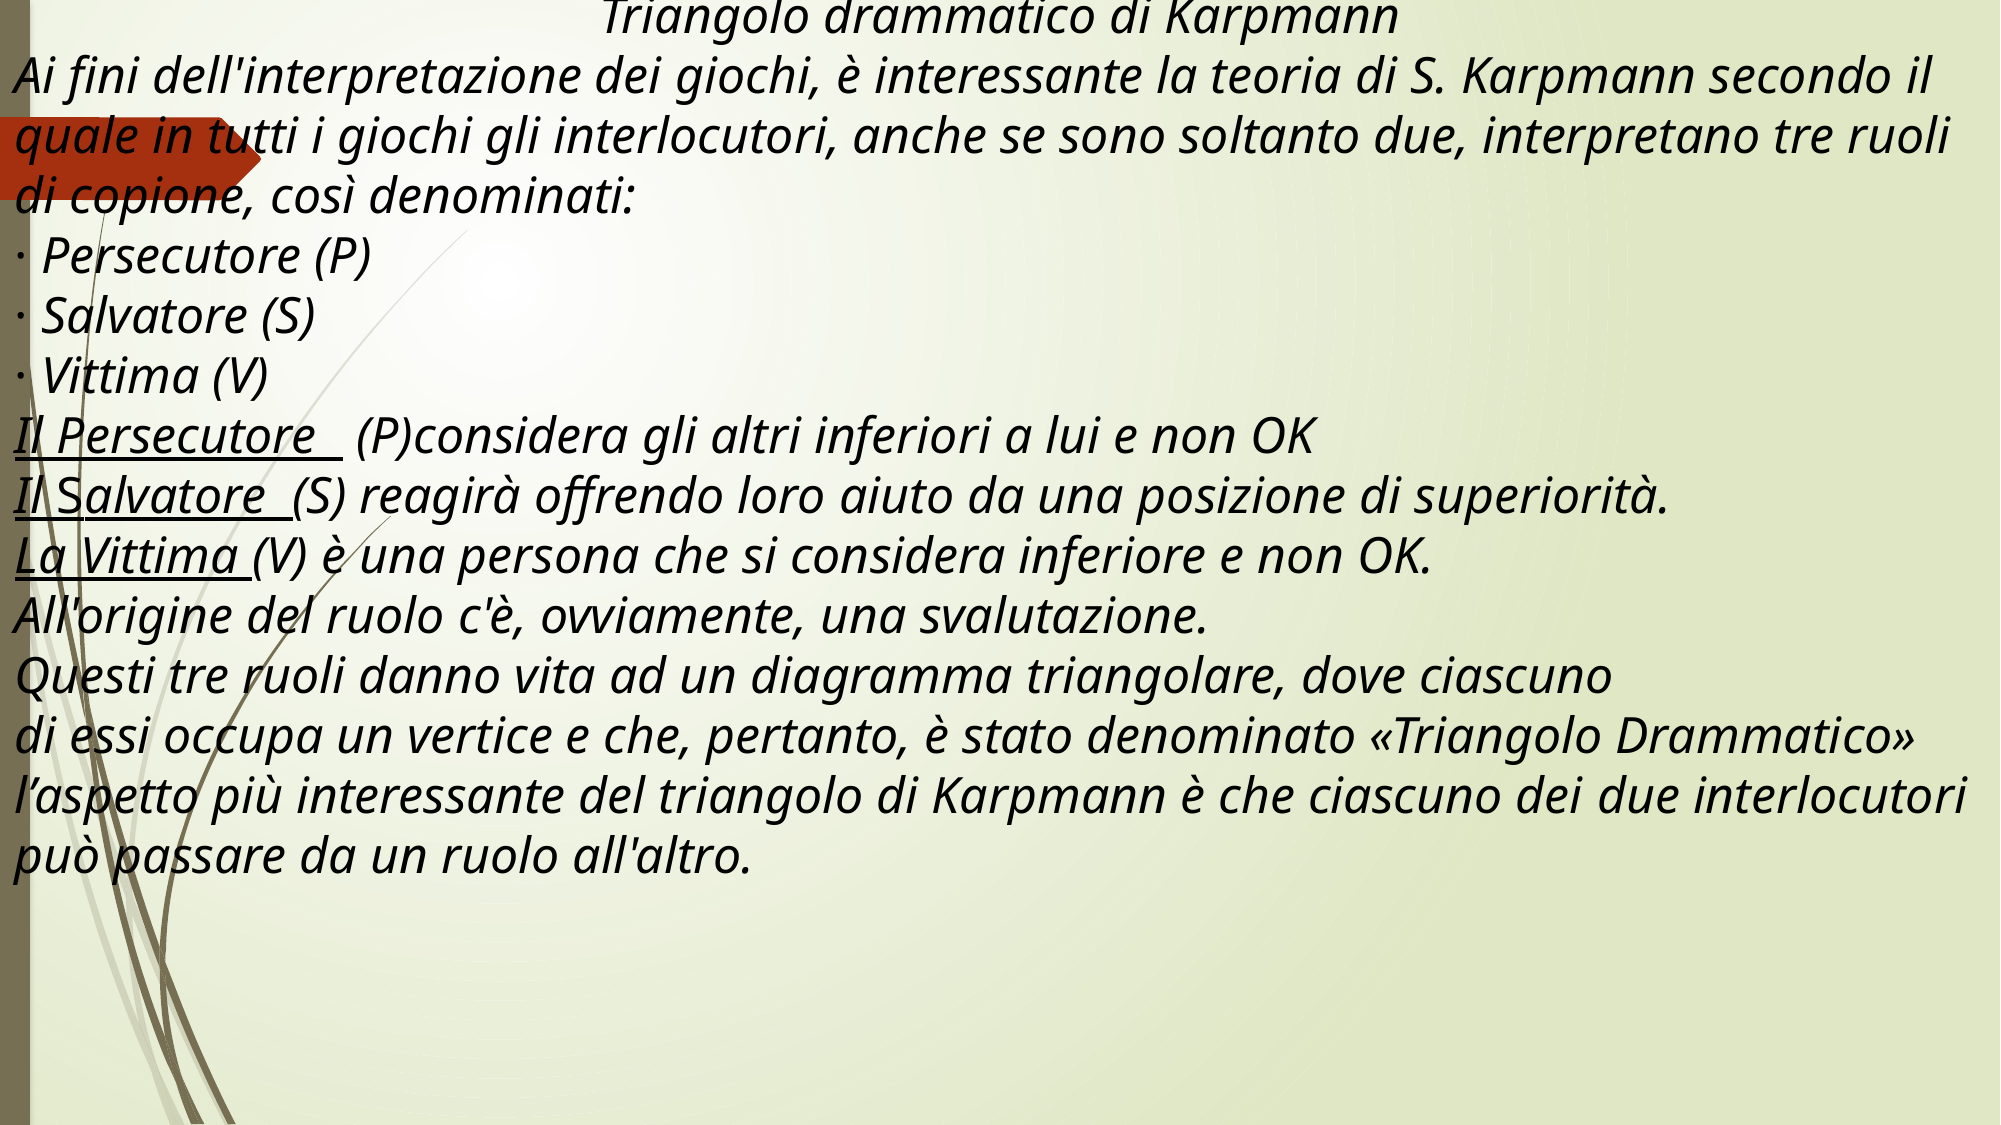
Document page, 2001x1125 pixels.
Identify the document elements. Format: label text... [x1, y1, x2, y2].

text_box Triangolo drammatico di Karpmann Ai fini dell'interpretazione dei giochi, è interessante la teoria di S. Karpmann secondo il quale in tutti i giochi gli interlocutori, anche se sono soltanto due, interpretano tre ruoli di copione, così denominati: · Persecutore (P) · Salvatore (S) · Vittima (V) Il Persecutore (P)considera gli altri inferiori a lui e non OK Il Salvatore (S) reagirà offrendo loro aiuto da una posizione di superiorità. La Vittima (V) è una persona che si considera inferiore e non OK. All'origine del ruolo c'è, ovviamente, una svalutazione. Questi tre ruoli danno vita ad un diagramma triangolare, dove ciascuno di essi occupa un vertice e che, pertanto, è stato denominato «Triangolo Drammatico» l’aspetto più interessante del triangolo di Karpmann è che ciascuno dei due interlocutori può passare da un ruolo all'altro. [0, 0, 2000, 891]
